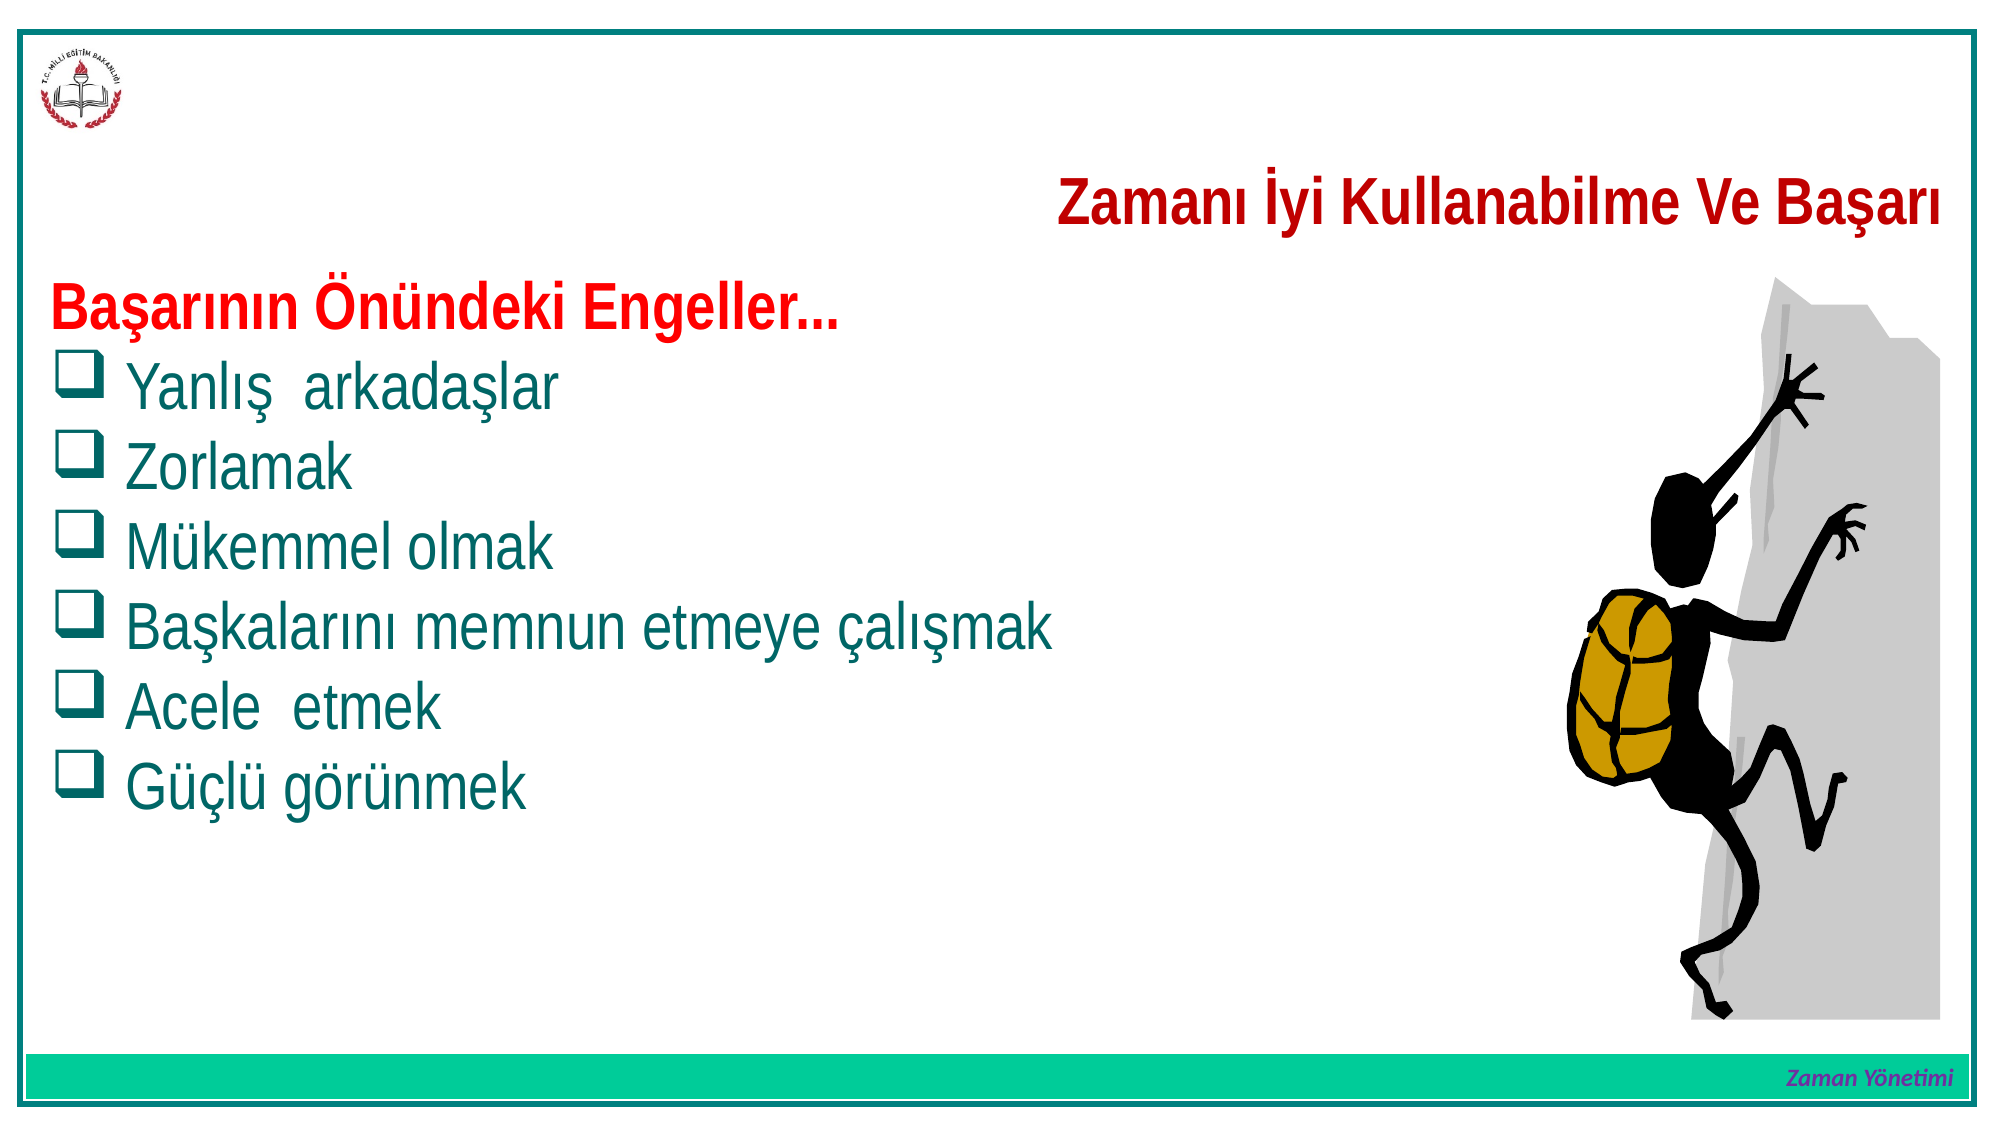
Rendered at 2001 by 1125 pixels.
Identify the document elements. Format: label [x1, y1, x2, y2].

text_box [19, 31, 1974, 1105]
text_box [1566, 276, 1941, 1020]
